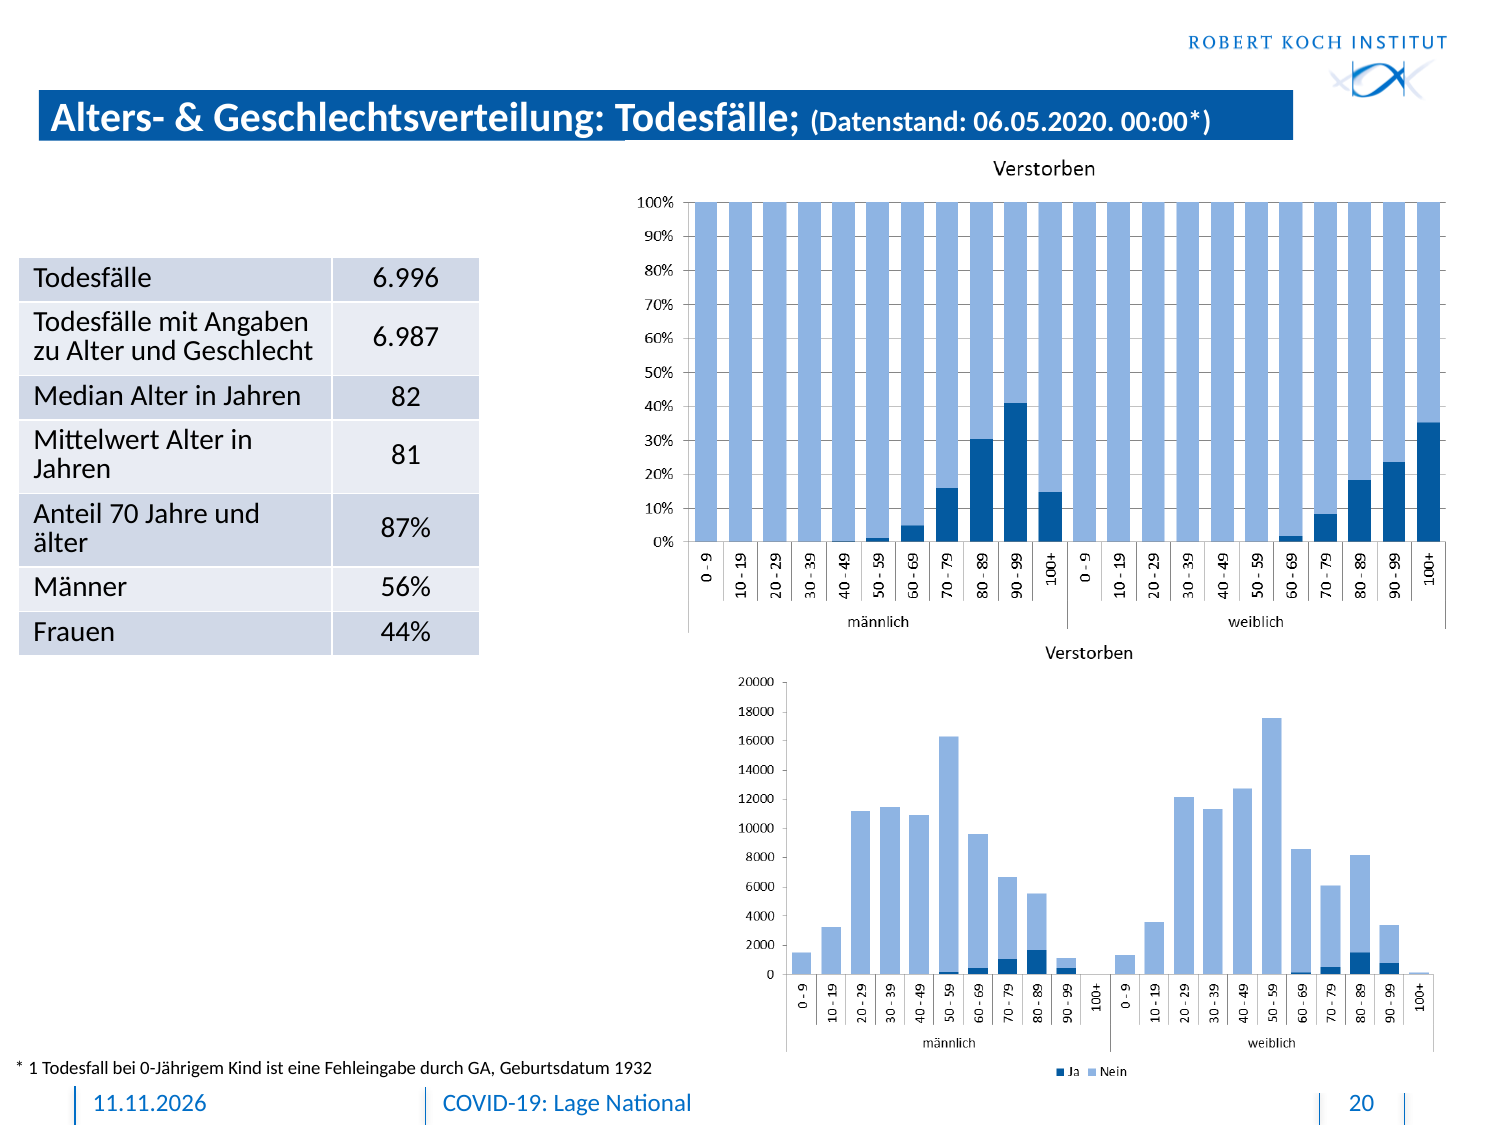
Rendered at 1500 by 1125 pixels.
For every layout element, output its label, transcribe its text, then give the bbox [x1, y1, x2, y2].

table_cell 82 [333, 376, 479, 419]
table_cell Mittelwert Alter in Jahren [19, 421, 331, 493]
table_cell 81 [333, 421, 479, 493]
text_box * 1 Todesfall bei 0-Jährigem Kind ist eine Fehleingabe durch GA, Geburtsdatum 1932 [0, 1048, 722, 1086]
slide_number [92, 1086, 398, 1119]
picture [624, 140, 1464, 1094]
table_cell 87% [333, 494, 479, 566]
table_cell 6.987 [333, 303, 479, 375]
title Alters- & Geschlechtsverteilung: Todesfälle; (Datenstand: 06.05.2020. 00:00*) [38, 90, 1294, 141]
table_cell 44% [333, 612, 479, 655]
table_header 6.996 [333, 258, 479, 301]
table_cell Anteil 70 Jahre und älter [19, 494, 331, 566]
slide_number 20 [1321, 1102, 1403, 1119]
table_cell Todesfälle mit Angaben zu Alter und Geschlecht [19, 303, 331, 375]
table_header Todesfälle [19, 258, 331, 301]
table_cell Median Alter in Jahren [19, 376, 331, 419]
picture [1182, 29, 1454, 109]
table_cell Frauen [19, 612, 331, 655]
footer COVID-19: Lage National [442, 1086, 1293, 1119]
table_cell Männer [19, 568, 331, 611]
table_cell 56% [333, 568, 479, 611]
